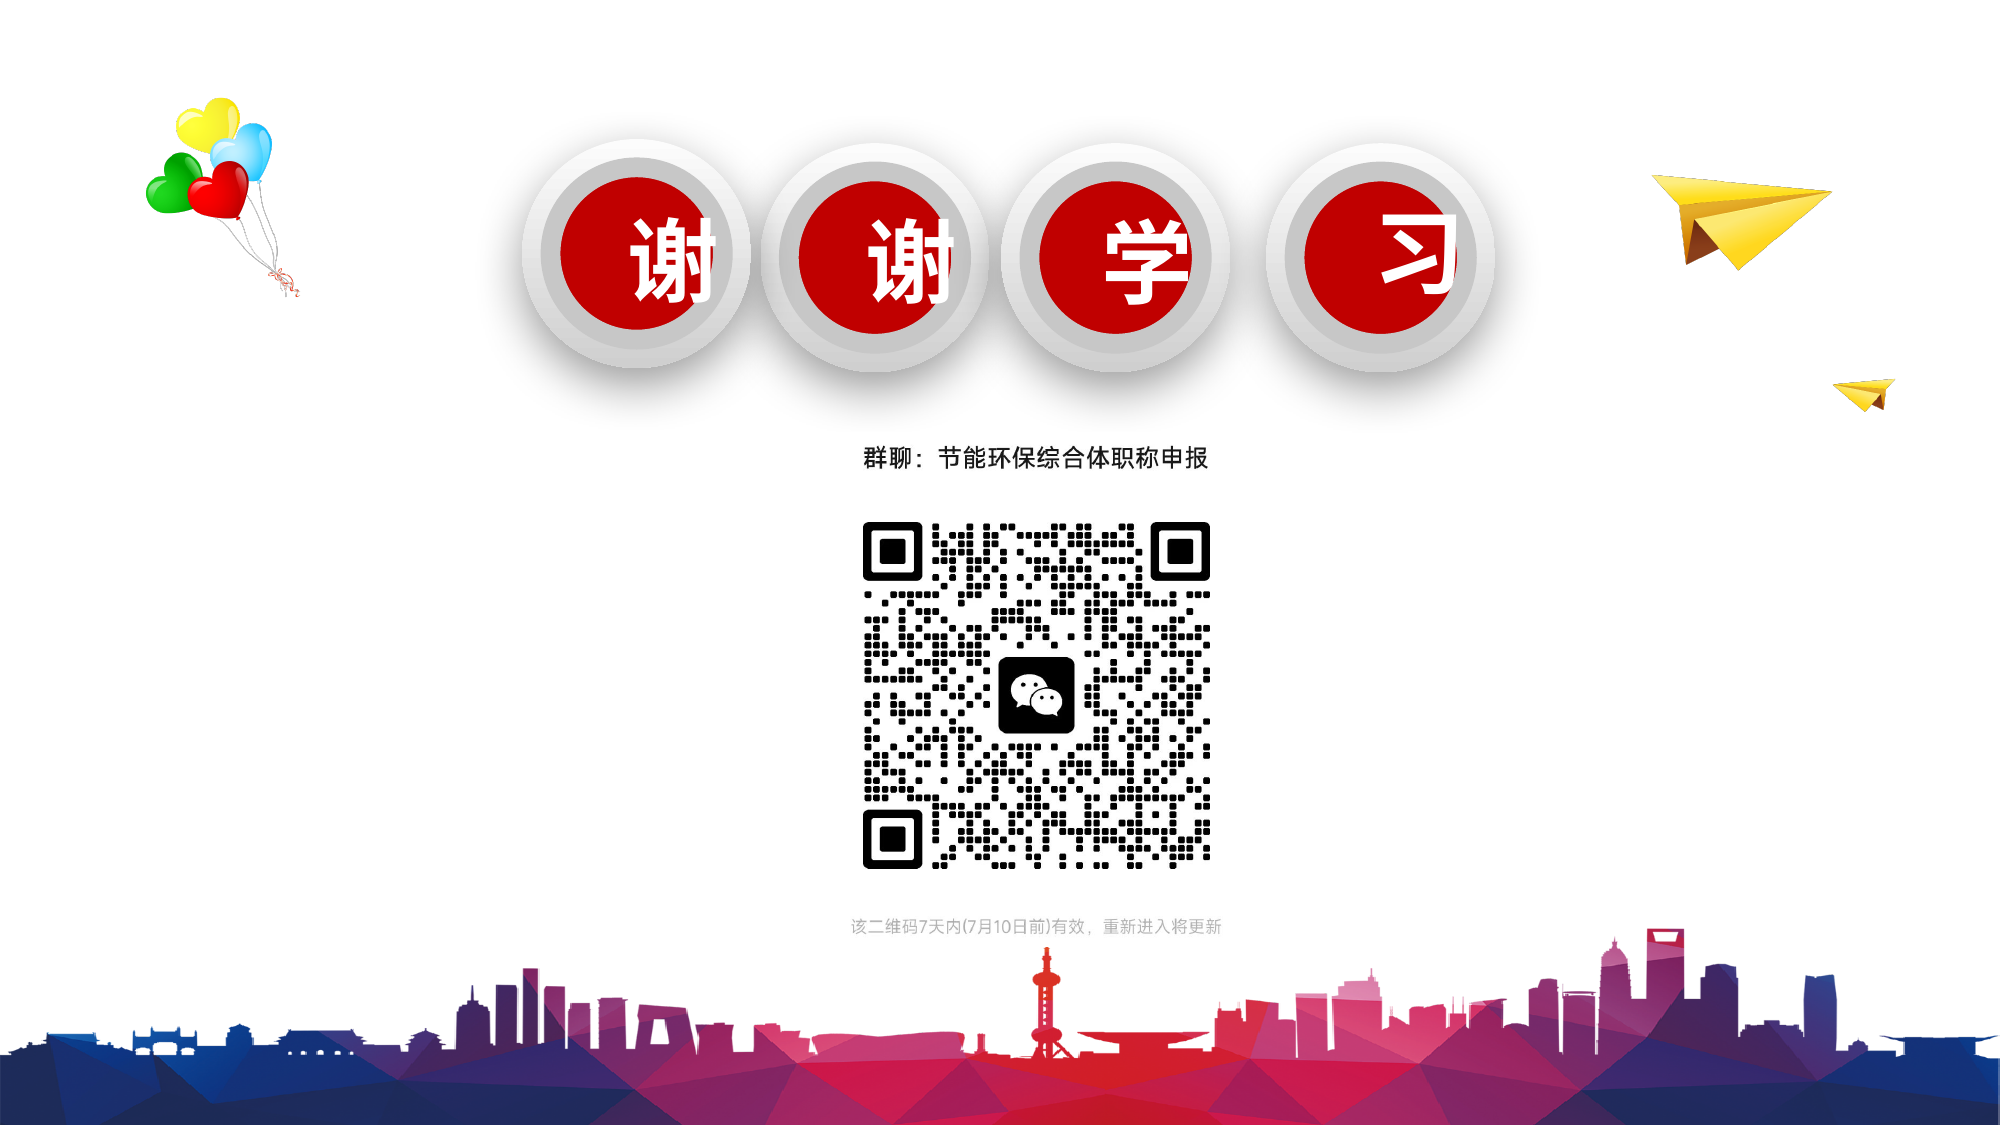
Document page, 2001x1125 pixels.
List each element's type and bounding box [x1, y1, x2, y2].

text_box [760, 143, 990, 373]
picture [0, 432, 2000, 1125]
picture [111, 67, 344, 317]
text_box [1266, 143, 1496, 373]
text_box [1001, 143, 1231, 373]
picture [1621, 37, 1904, 445]
text_box [522, 138, 752, 368]
